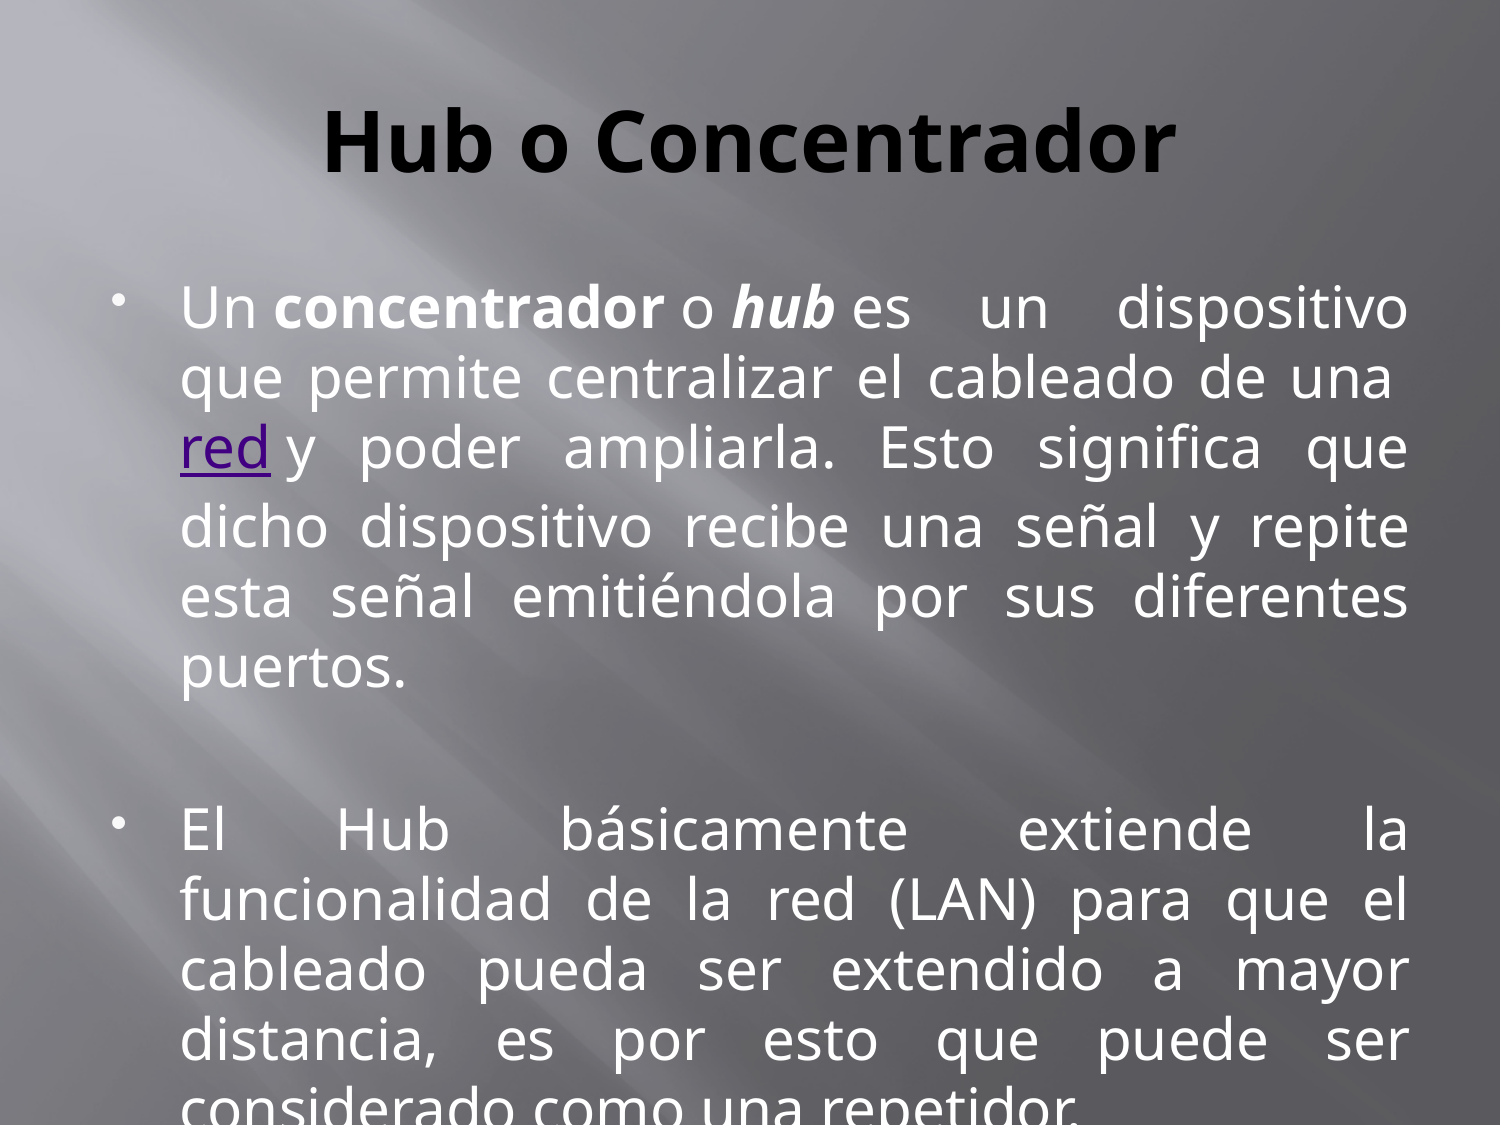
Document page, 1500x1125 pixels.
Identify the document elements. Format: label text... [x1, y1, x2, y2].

title Hub o Concentrador [75, 45, 1425, 233]
list Un concentrador o hub es un dispositivo que permite centralizar el cableado de una red y poder ampliarla. Esto significa que dicho dispositivo recibe una señal y repite esta señal emitiéndola por sus diferentes puertos. El Hub básicamente extiende la funcionalidad de la red (LAN) para que el cableado pueda ser extendido a mayor distancia, es por esto que puede ser considerado como una repetidor. [75, 262, 1425, 1035]
